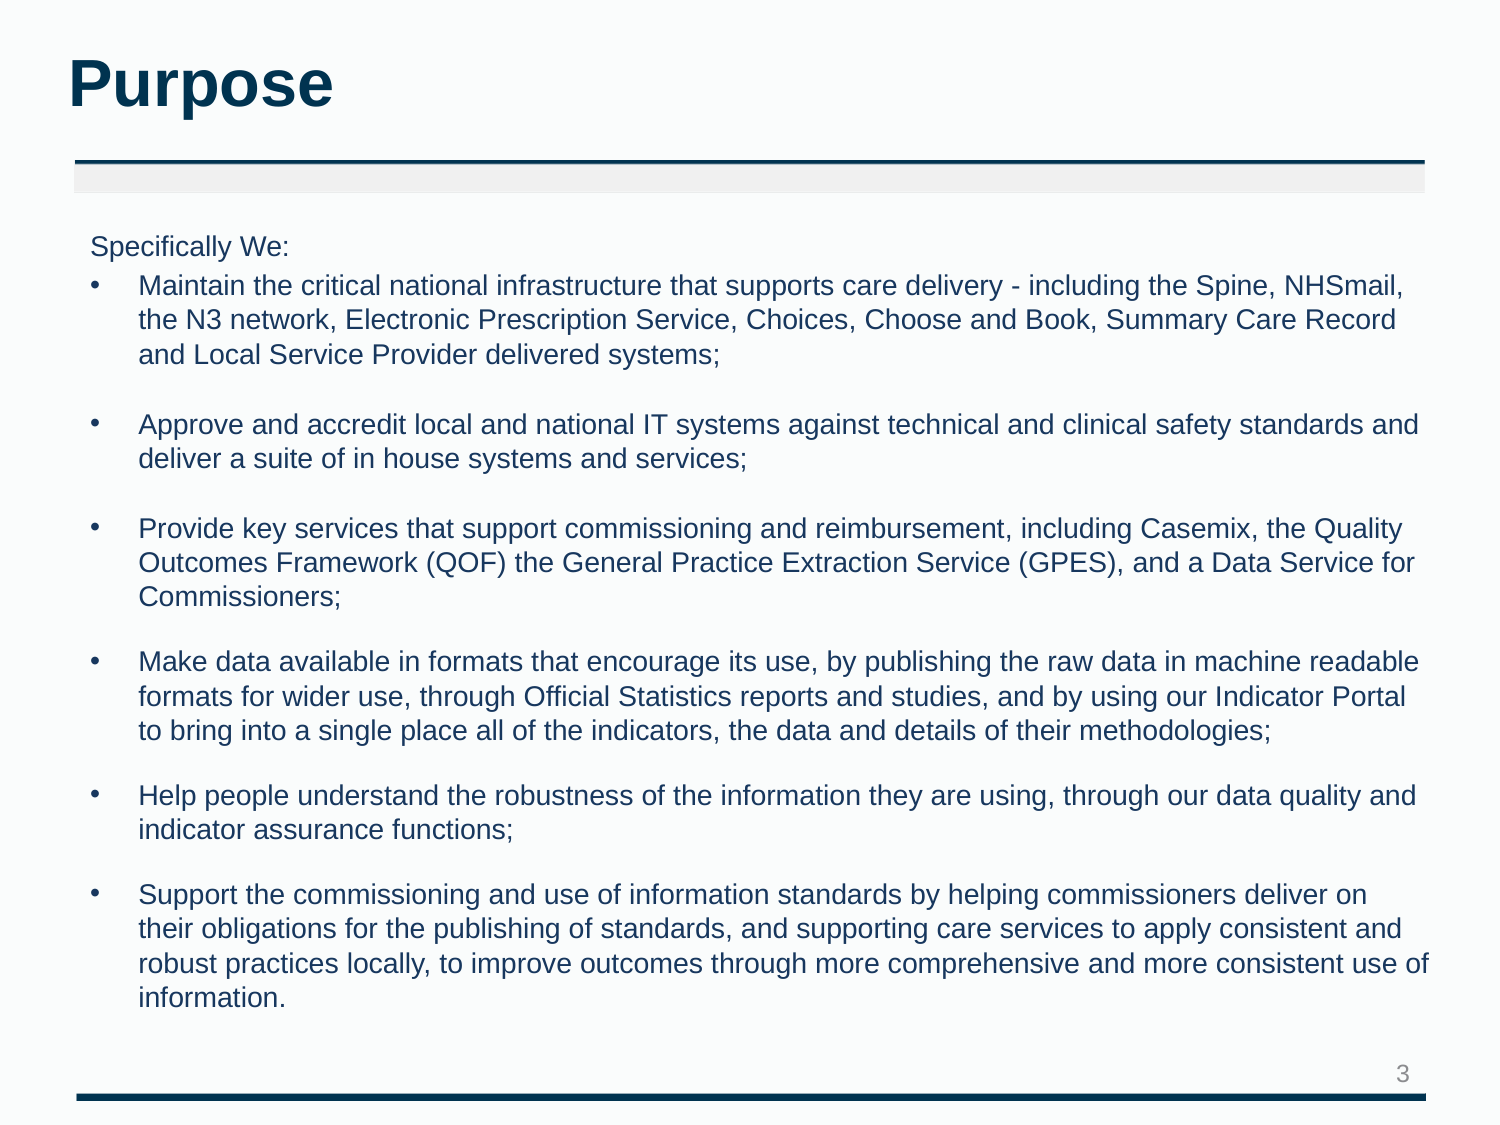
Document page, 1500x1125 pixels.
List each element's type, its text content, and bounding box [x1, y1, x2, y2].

title Purpose [53, 32, 1500, 220]
slide_number 3 [1074, 1042, 1425, 1103]
list Specifically We: Maintain the critical national infrastructure that supports care delivery - including the Spine, NHSmail, the N3 network, Electronic Prescription Service, Choices, Choose and Book, Summary Care Record and Local Service Provider delivered systems; Approve and accredit local and national IT systems against technical and clinical safety standards and deliver a suite of in house systems and services; Provide key services that support commissioning and reimbursement, including Casemix, the Quality Outcomes Framework (QOF) the General Practice Extraction Service (GPES), and a Data Service for Commissioners; Make data available in formats that encourage its use, by publishing the raw data in machine readable formats for wider use, through Official Statistics reports and studies, and by using our Indicator Portal to bring into a single place all of the indicators, the data and details of their methodologies; Help people understand the robustness of the information they are using, through our data quality and indicator assurance functions; Support the commissioning and use of information standards by helping commissioners deliver on their obligations for the publishing of standards, and supporting care services to apply consistent and robust practices locally, to improve outcomes through more comprehensive and more consistent use of information. [75, 219, 1447, 1083]
picture [74, 220, 1074, 1101]
